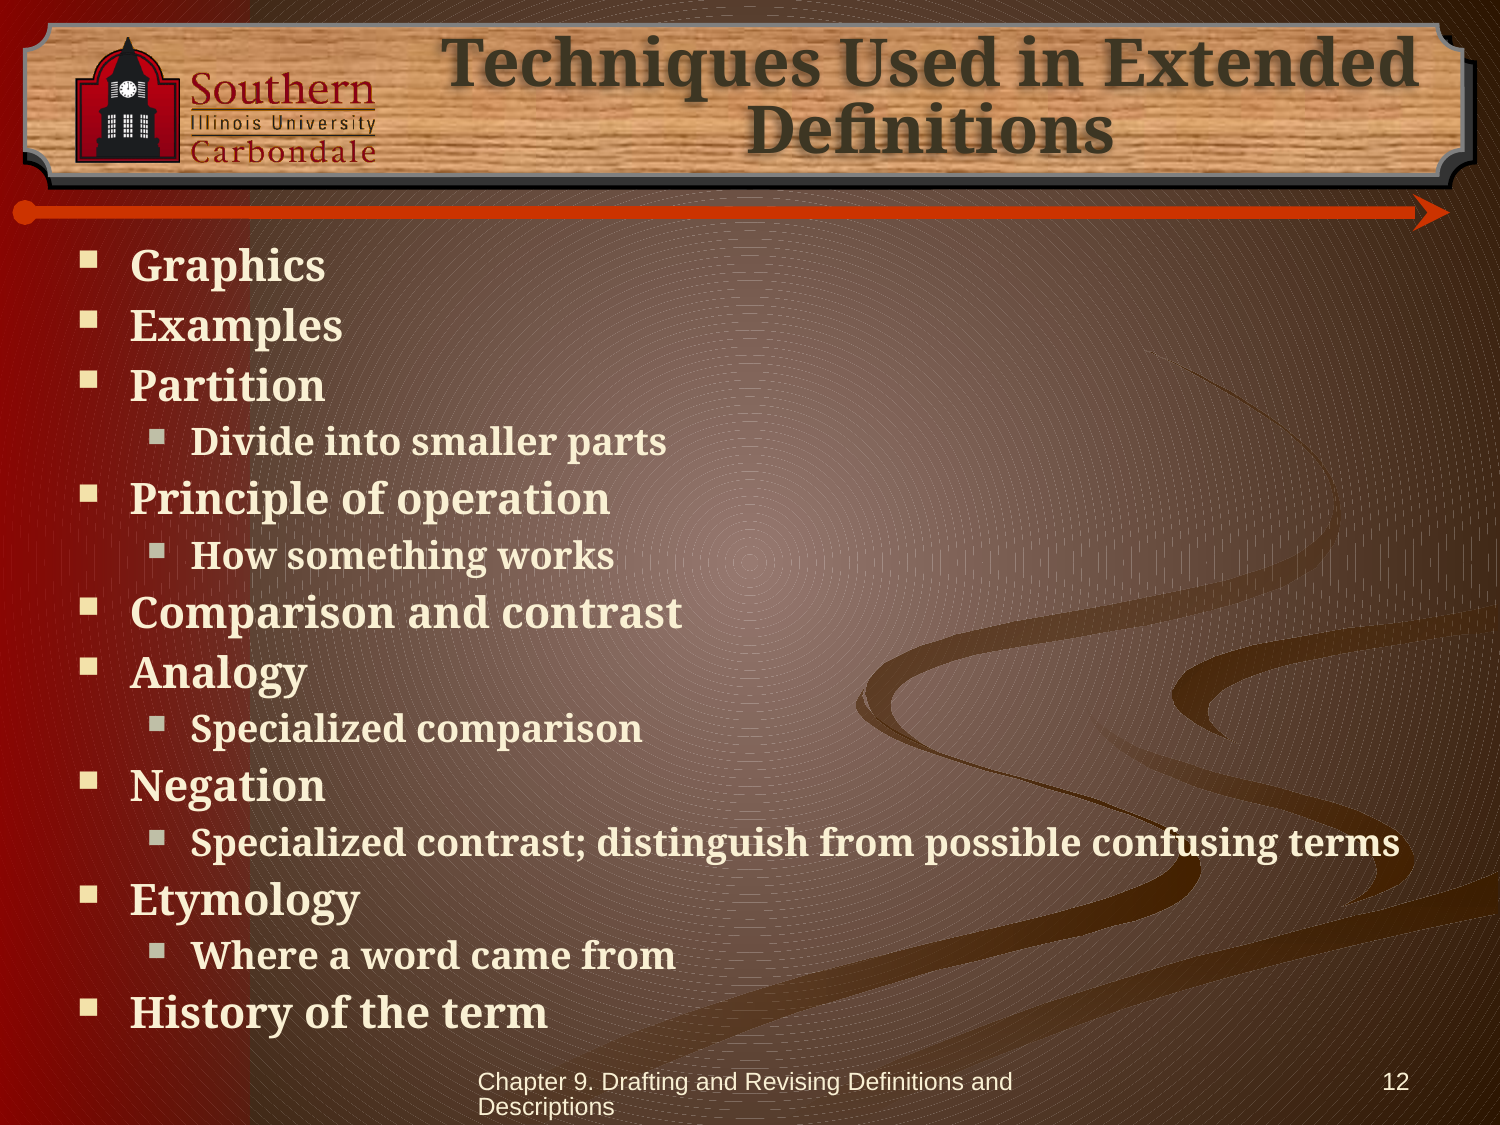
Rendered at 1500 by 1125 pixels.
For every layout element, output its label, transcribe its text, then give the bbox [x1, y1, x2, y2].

slide_number 12 [1074, 1049, 1426, 1104]
list Graphics Examples Partition Divide into smaller parts Principle of operation How something works Comparison and contrast Analogy Specialized comparison Negation Specialized contrast; distinguish from possible confusing terms Etymology Where a word came from History of the term [62, 224, 1438, 1051]
picture [28, 28, 399, 172]
footer Chapter 9. Drafting and Revising Definitions and Descriptions [462, 1049, 1038, 1104]
title Techniques Used in Extended Definitions [399, 24, 1463, 176]
